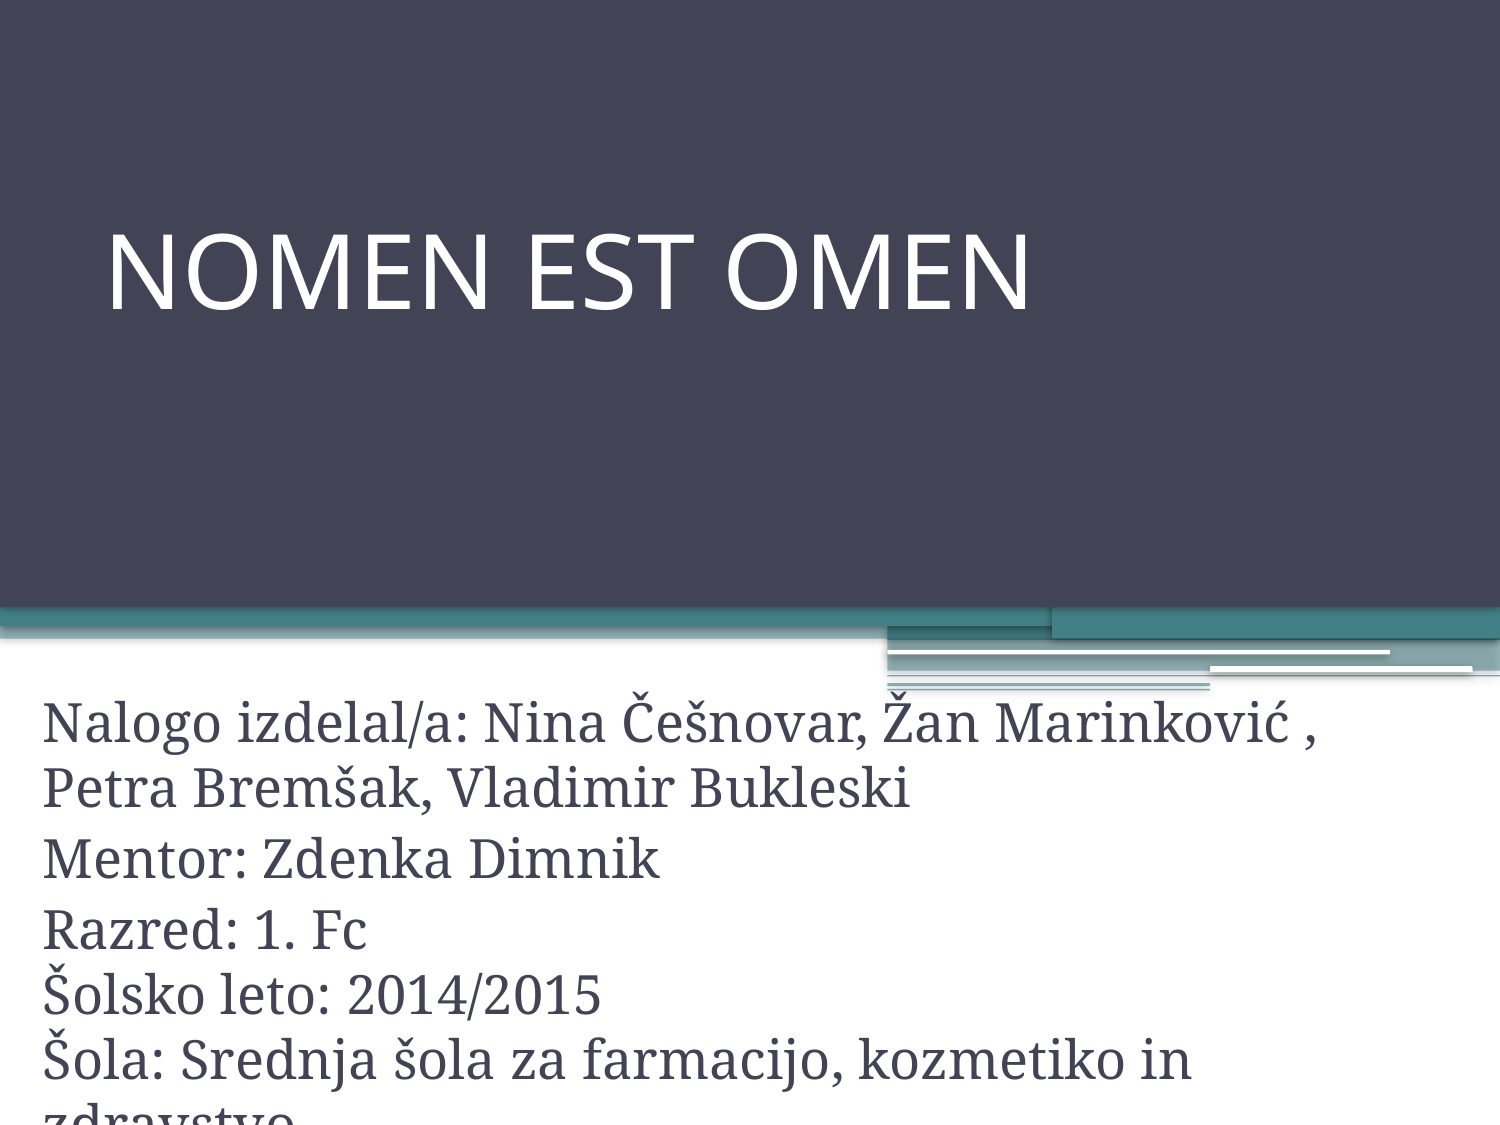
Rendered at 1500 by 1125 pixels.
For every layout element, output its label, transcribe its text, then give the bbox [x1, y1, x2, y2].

title NOMEN EST OMEN [88, 149, 1447, 338]
subtitle Nalogo izdelal/a: Nina Češnovar, Žan Marinković , Petra Bremšak, Vladimir Bukleski Mentor: Zdenka Dimnik Razred: 1. Fc Šolsko leto: 2014/2015 Šola: Srednja šola za farmacijo, kozmetiko in zdravstvo [17, 680, 1471, 1125]
